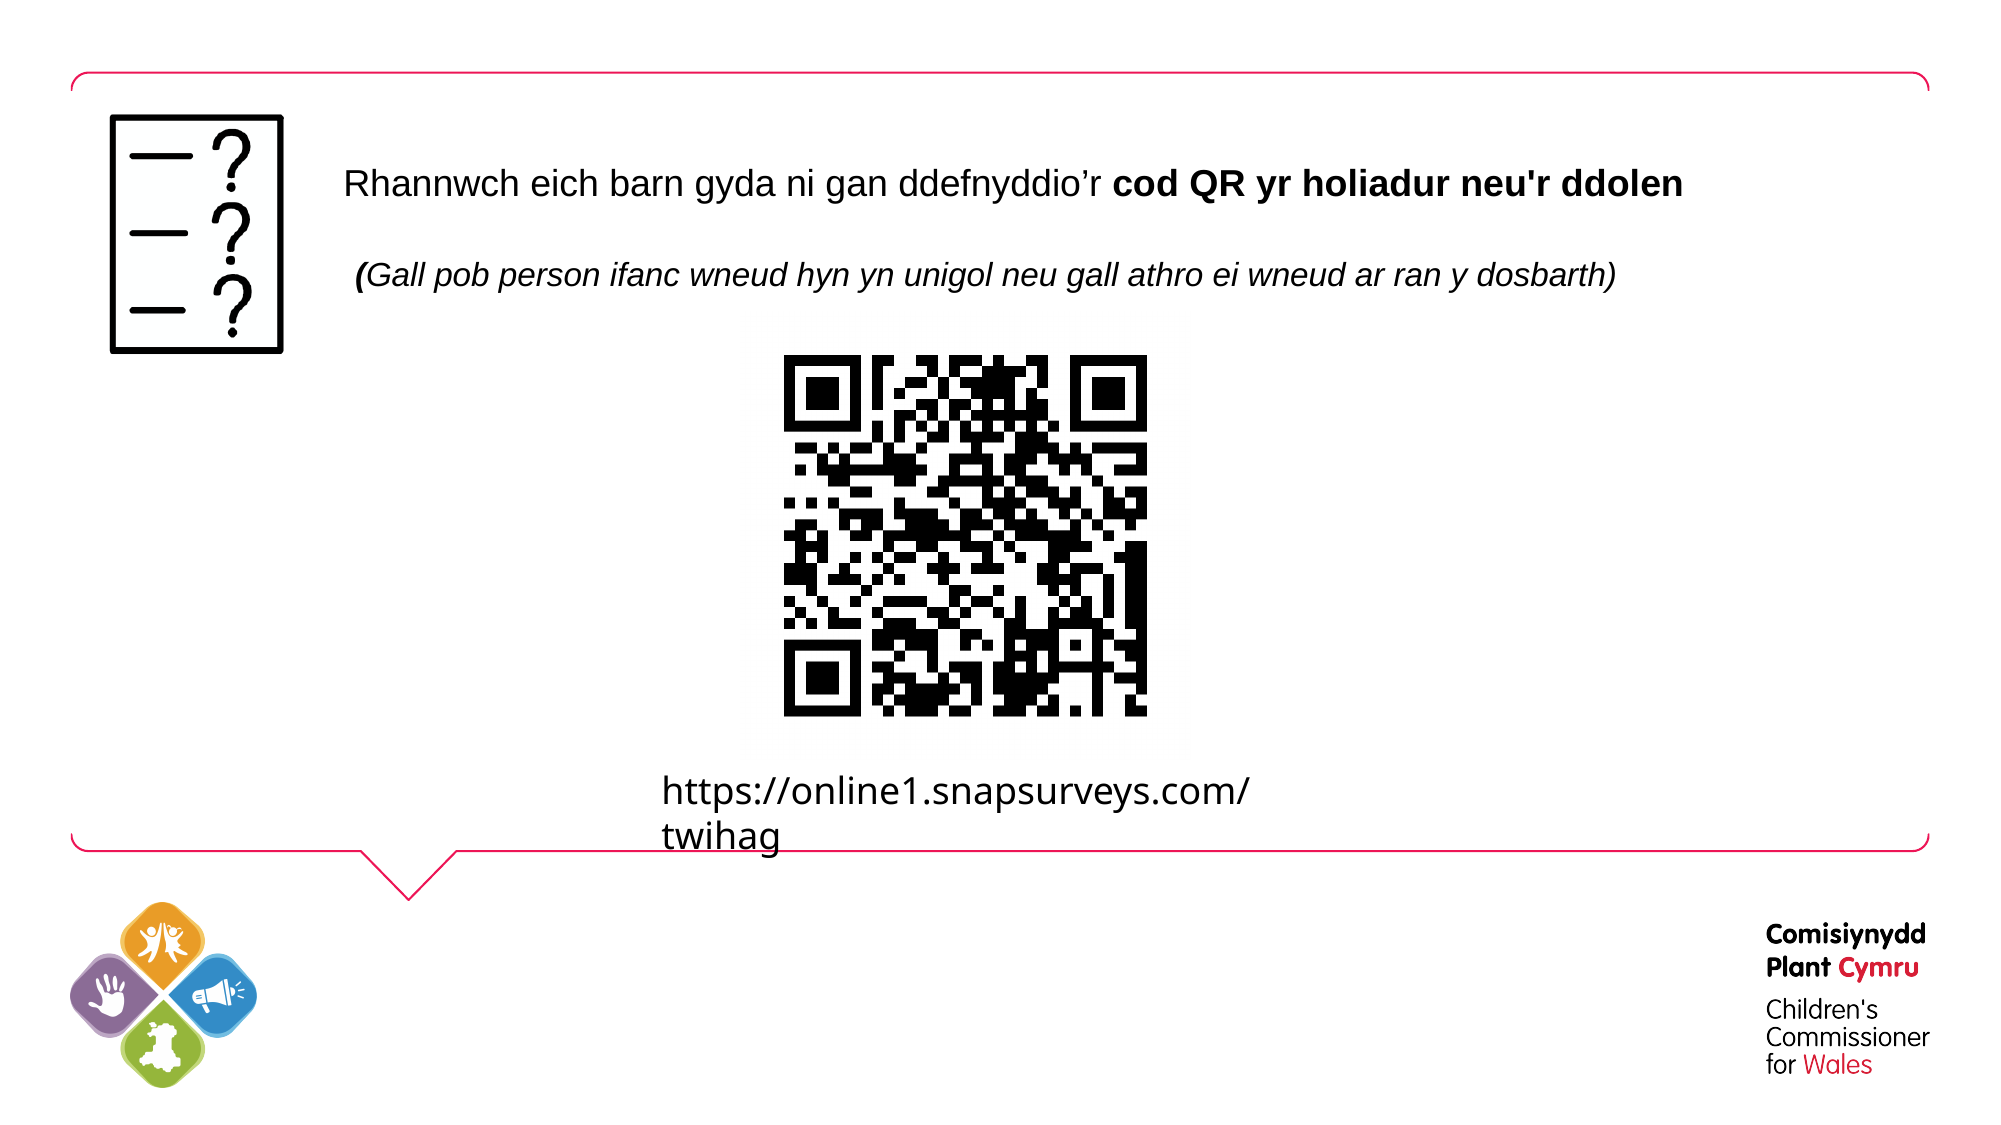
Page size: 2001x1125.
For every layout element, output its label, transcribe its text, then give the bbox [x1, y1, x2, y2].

subtitle (Gall pob person ifanc wneud hyn yn unigol neu gall athro ei wneud ar ran y dosbarth) [355, 233, 1645, 329]
picture [740, 311, 1191, 761]
picture [1766, 922, 1930, 1074]
picture [70, 902, 257, 1088]
text_box Rhannwch eich barn gyda ni gan ddefnyddio’r cod QR yr holiadur neu'r ddolen [328, 128, 1880, 211]
picture [102, 108, 290, 359]
text_box https://online1.snapsurveys.com/twihag [646, 759, 1354, 865]
